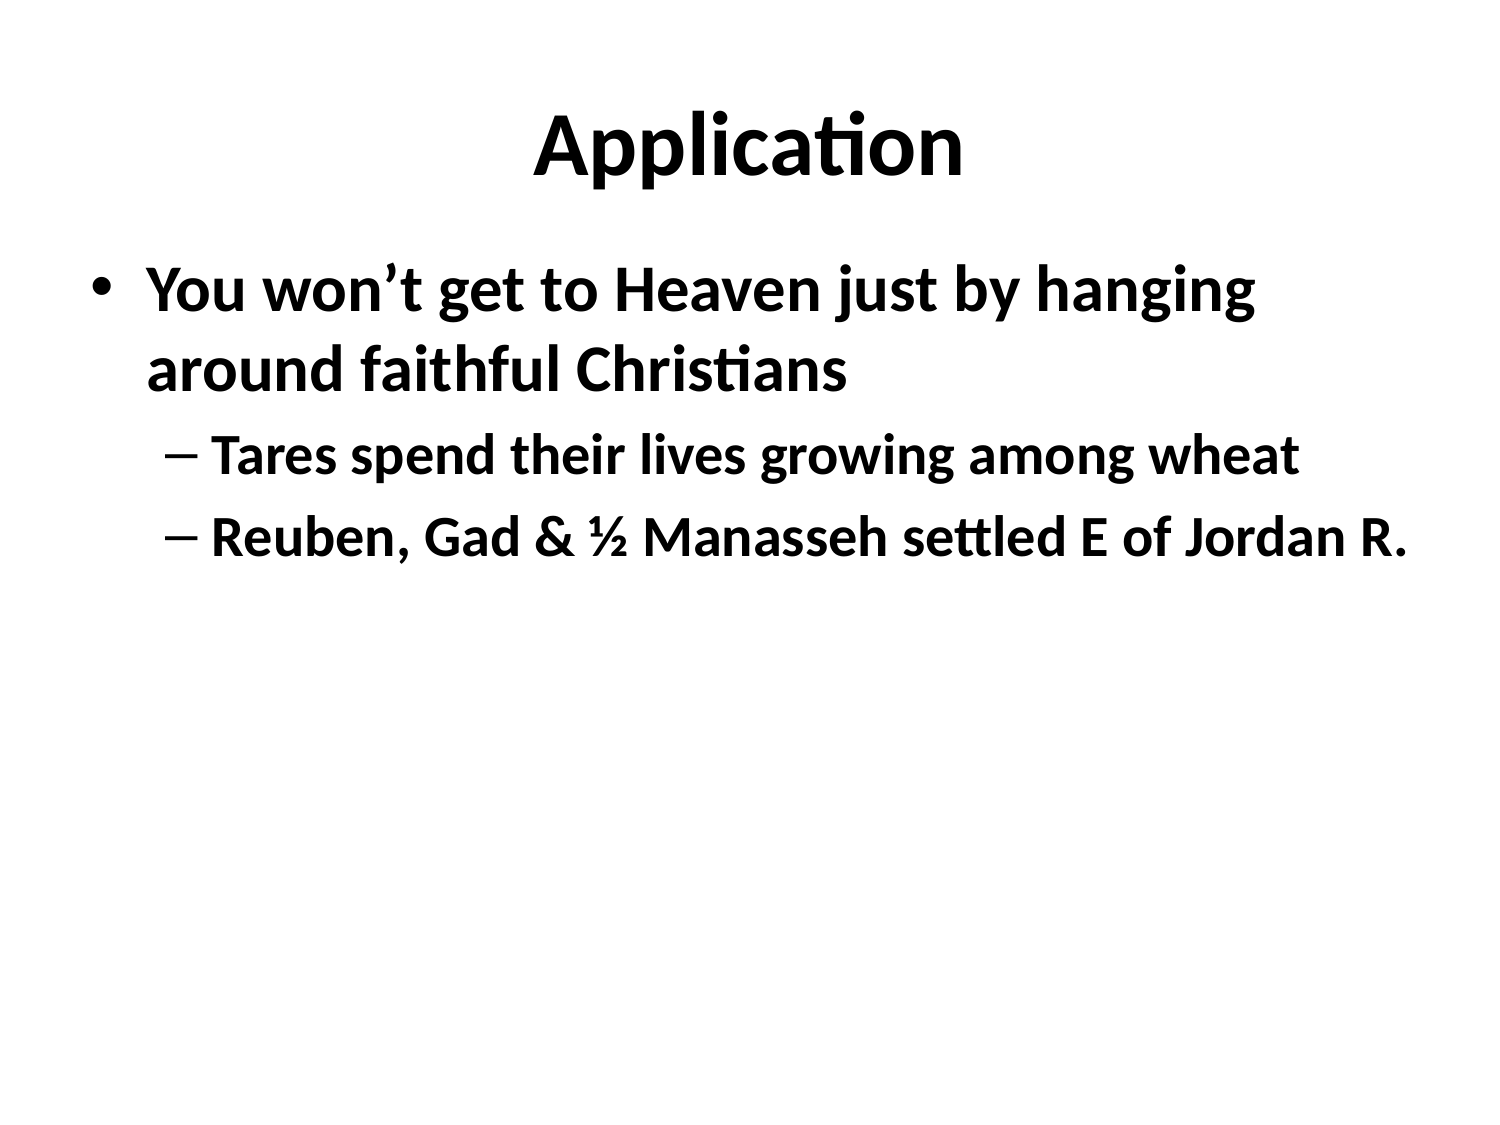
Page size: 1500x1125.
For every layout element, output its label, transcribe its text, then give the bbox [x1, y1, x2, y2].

list You won’t get to Heaven just by hanging around faithful Christians Tares spend their lives growing among wheat Reuben, Gad & ½ Manasseh settled E of Jordan R. [75, 237, 1450, 1125]
title Application [75, 45, 1425, 233]
